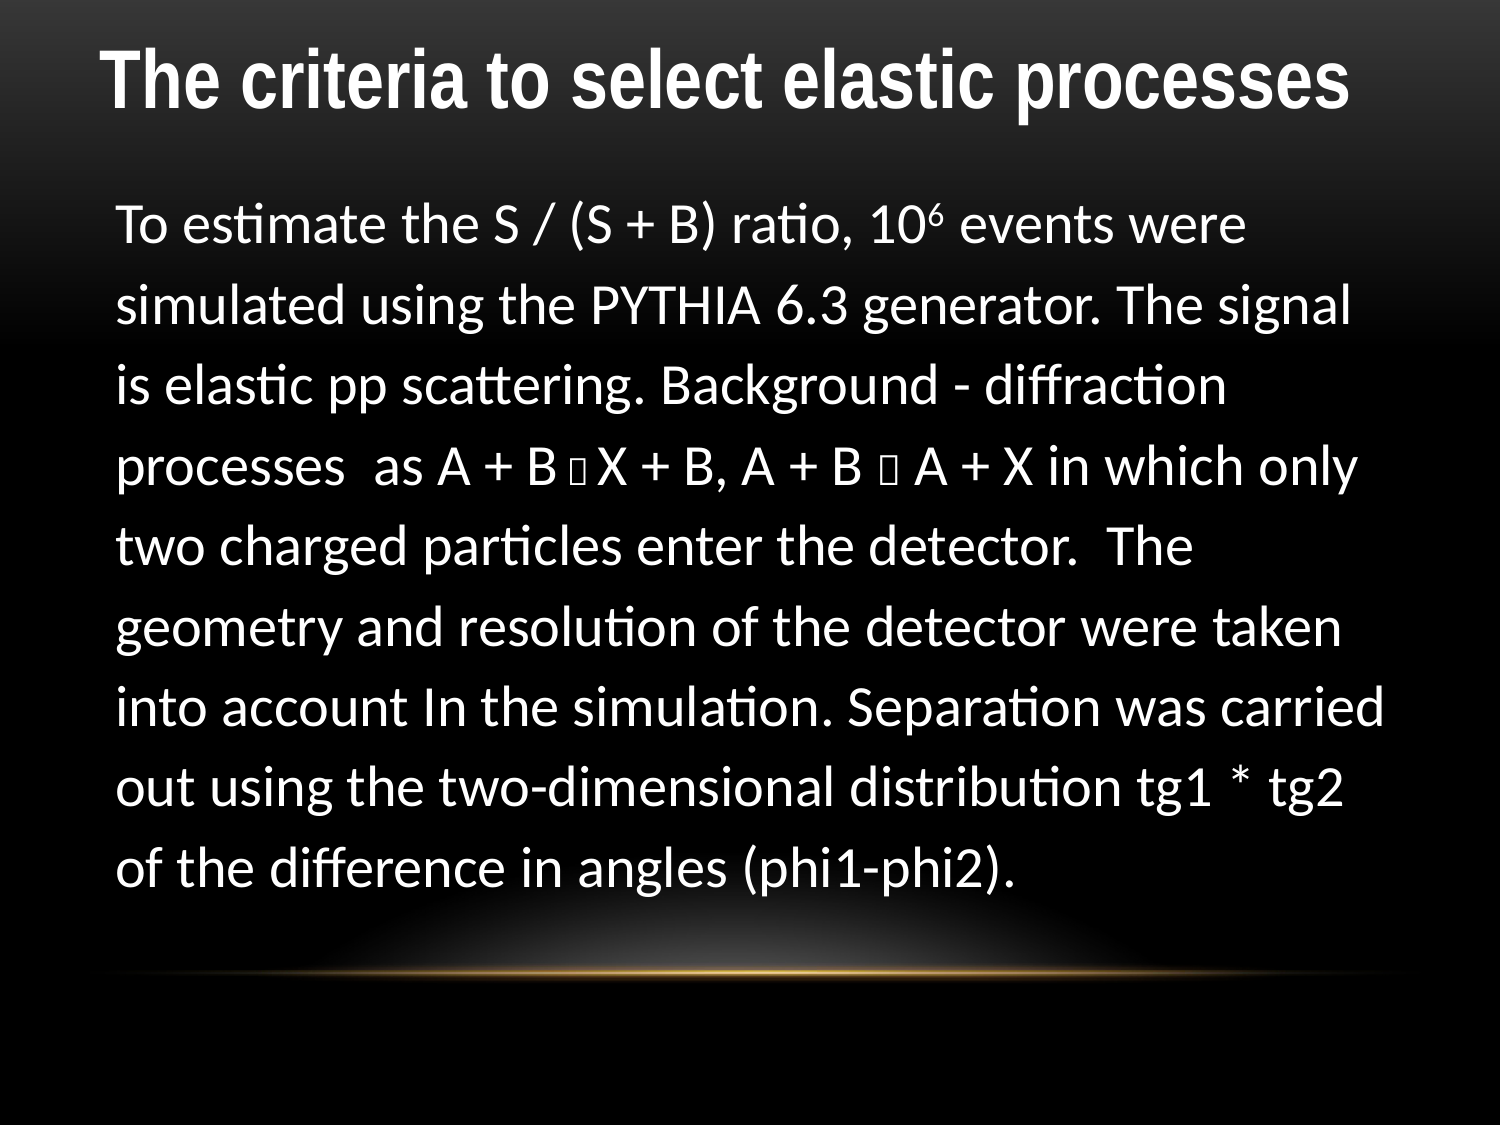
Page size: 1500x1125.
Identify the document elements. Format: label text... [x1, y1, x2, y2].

title The criteria to select elastic processes [99, 25, 1375, 180]
picture [0, 0, 1500, 1125]
list To estimate the S / (S + B) ratio, 106 events were simulated using the PYTHIA 6.3 generator. The signal is elastic pp scattering. Background - diffraction processes as A + B  X + B, A + B  A + X in which only two charged particles enter the detector. The geometry and resolution of the detector were taken into account In the simulation. Separation was carried out using the two-dimensional distribution tg1 * tg2 of the difference in angles (phi1-phi2). [115, 174, 1390, 899]
